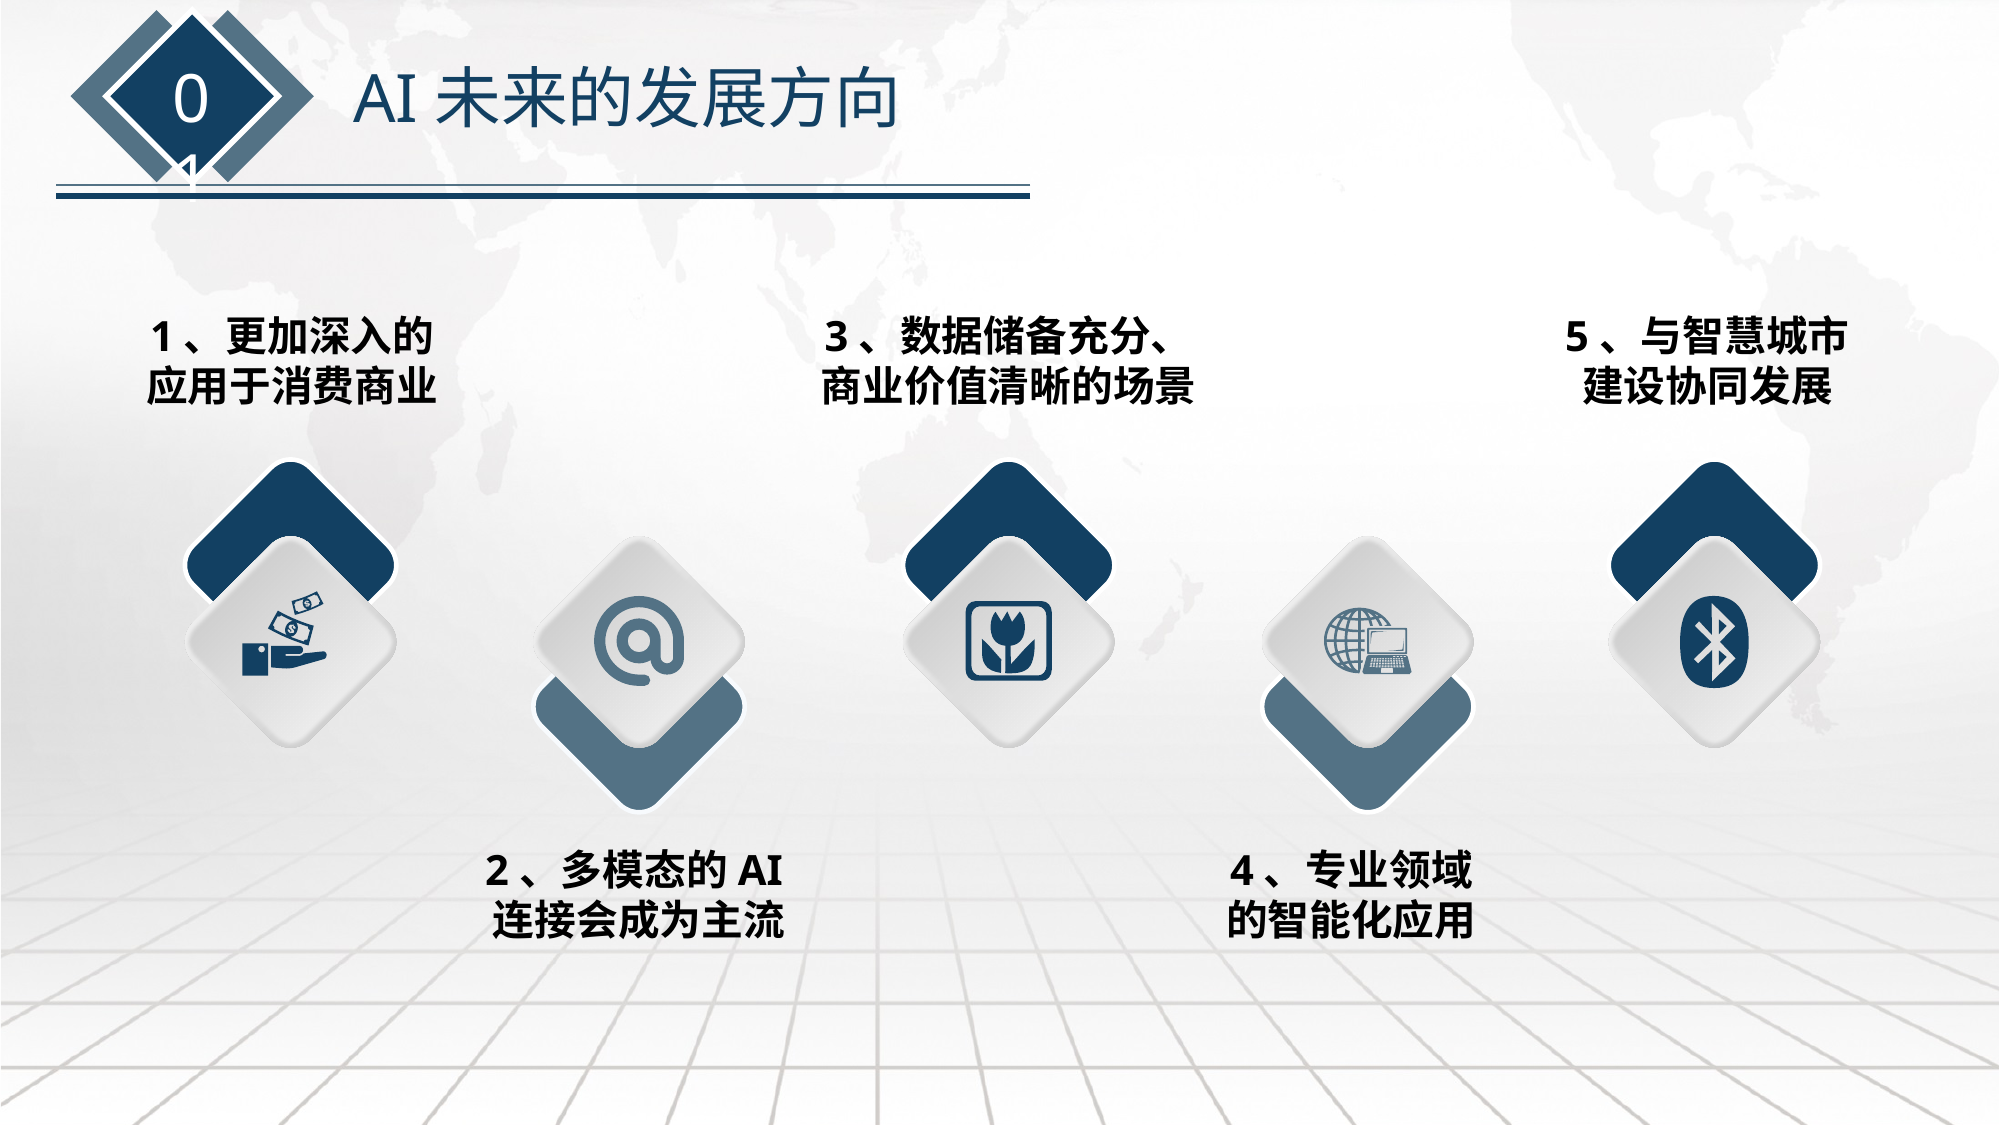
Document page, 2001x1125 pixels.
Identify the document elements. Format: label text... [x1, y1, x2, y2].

text_box 2、多模态的AI连接会成为主流 [469, 835, 809, 951]
text_box 5、与智慧城市建设协同发展 [1537, 302, 1878, 418]
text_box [925, 559, 1092, 725]
text_box [1607, 458, 1822, 601]
picture [0, 0, 1999, 1125]
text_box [1284, 559, 1451, 725]
text_box [183, 458, 398, 601]
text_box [1631, 559, 1798, 725]
text_box 1、更加深入的 应用于消费商业 [122, 302, 463, 418]
text_box [532, 674, 746, 814]
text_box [207, 559, 374, 725]
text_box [55, 35, 1031, 196]
text_box 4、专业领域的智能化应用 [1197, 835, 1505, 951]
text_box [1261, 674, 1475, 814]
text_box [901, 458, 1116, 601]
text_box 3、数据储备充分、商业价值清晰的场景 [802, 302, 1215, 418]
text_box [556, 559, 722, 725]
